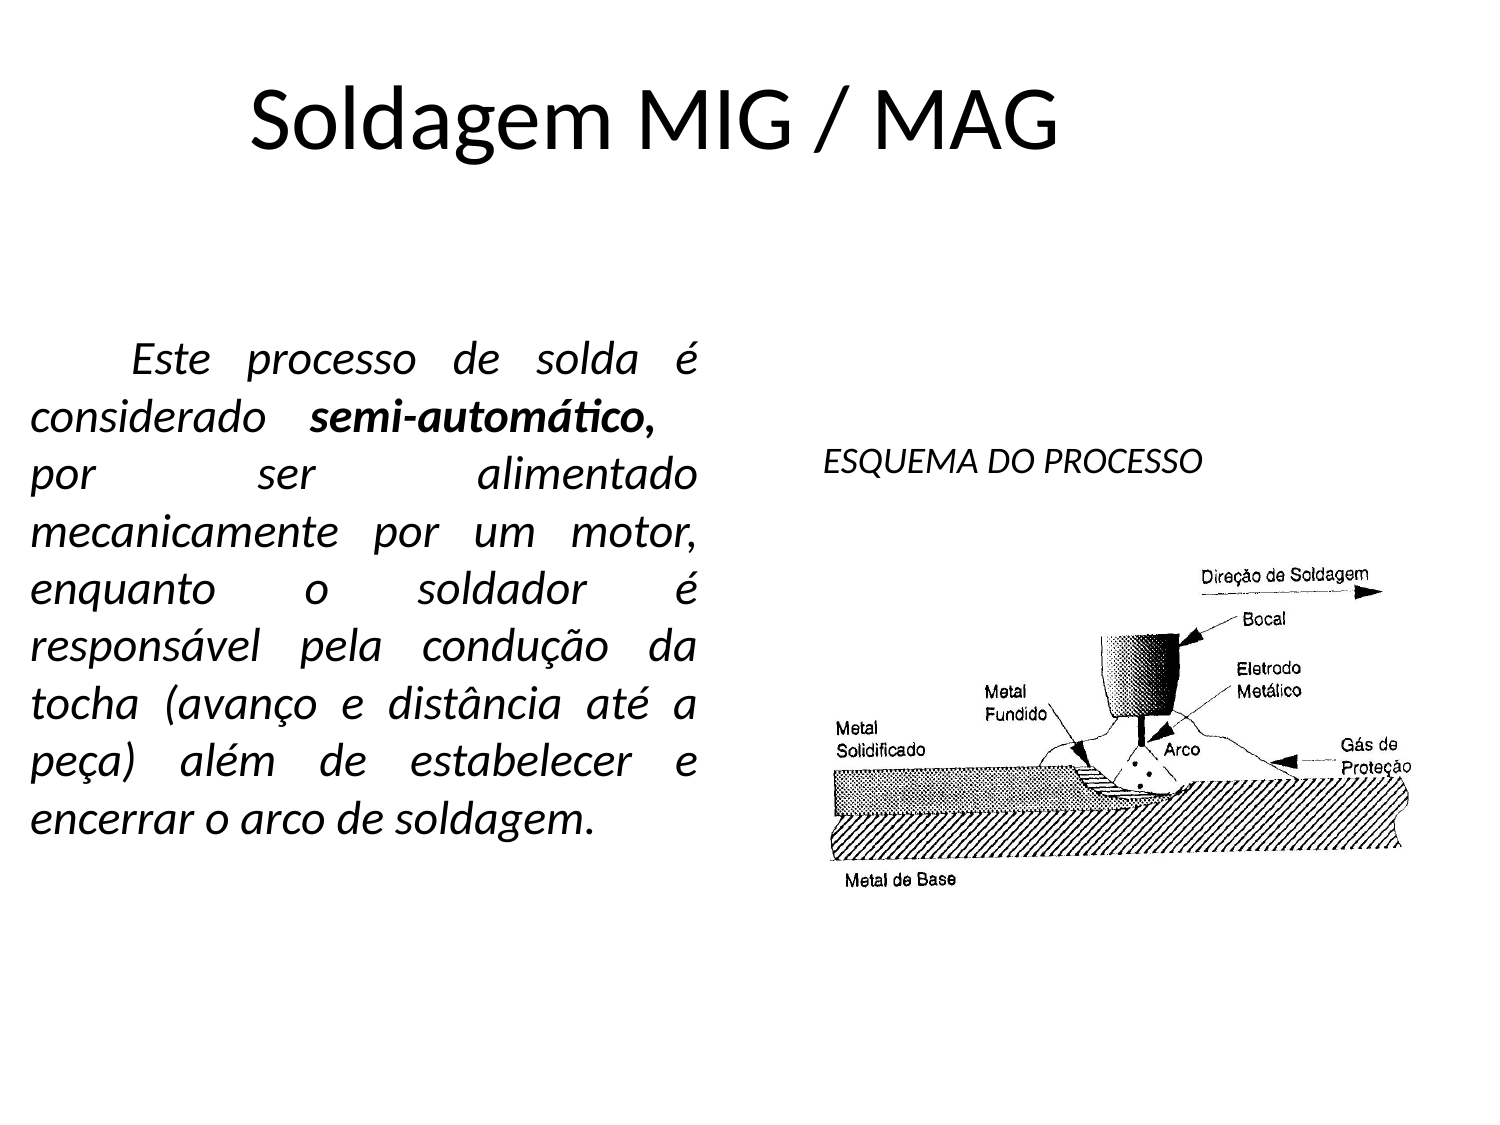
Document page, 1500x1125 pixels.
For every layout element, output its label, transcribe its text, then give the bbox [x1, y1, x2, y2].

title Soldagem MIG / MAG [17, 19, 1293, 207]
list Este processo de solda é considerado semi-automático, por ser alimentado mecanicamente por um motor, enquanto o soldador é responsável pela condução da tocha (avanço e distância até a peça) além de estabelecer e encerrar o arco de soldagem. [0, 319, 715, 982]
text_box ESQUEMA DO PROCESSO [808, 428, 1219, 489]
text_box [785, 538, 1471, 903]
